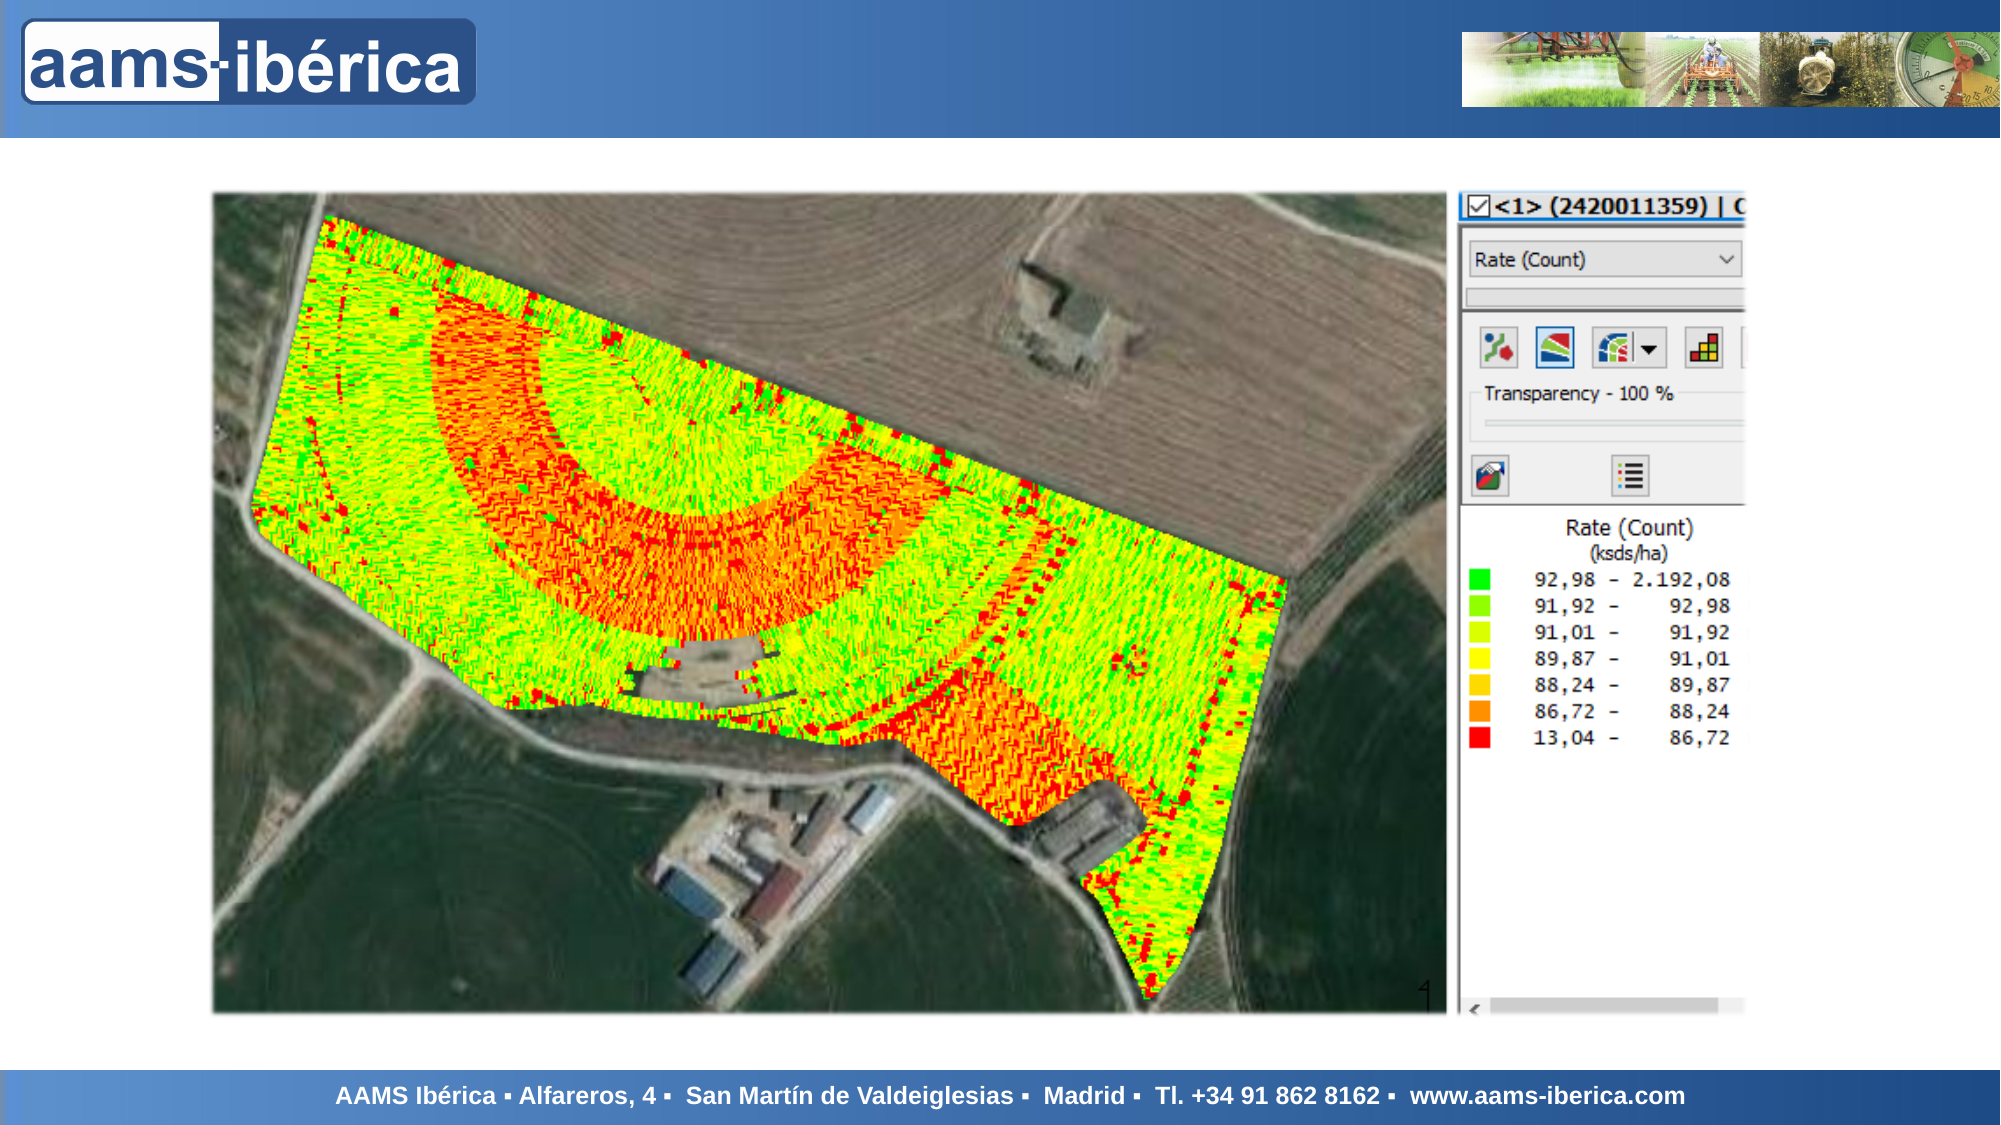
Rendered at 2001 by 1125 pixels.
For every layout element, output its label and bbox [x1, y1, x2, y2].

text_box [208, 188, 1750, 1019]
text_box [0, 1069, 2000, 1125]
picture [0, 0, 2000, 138]
